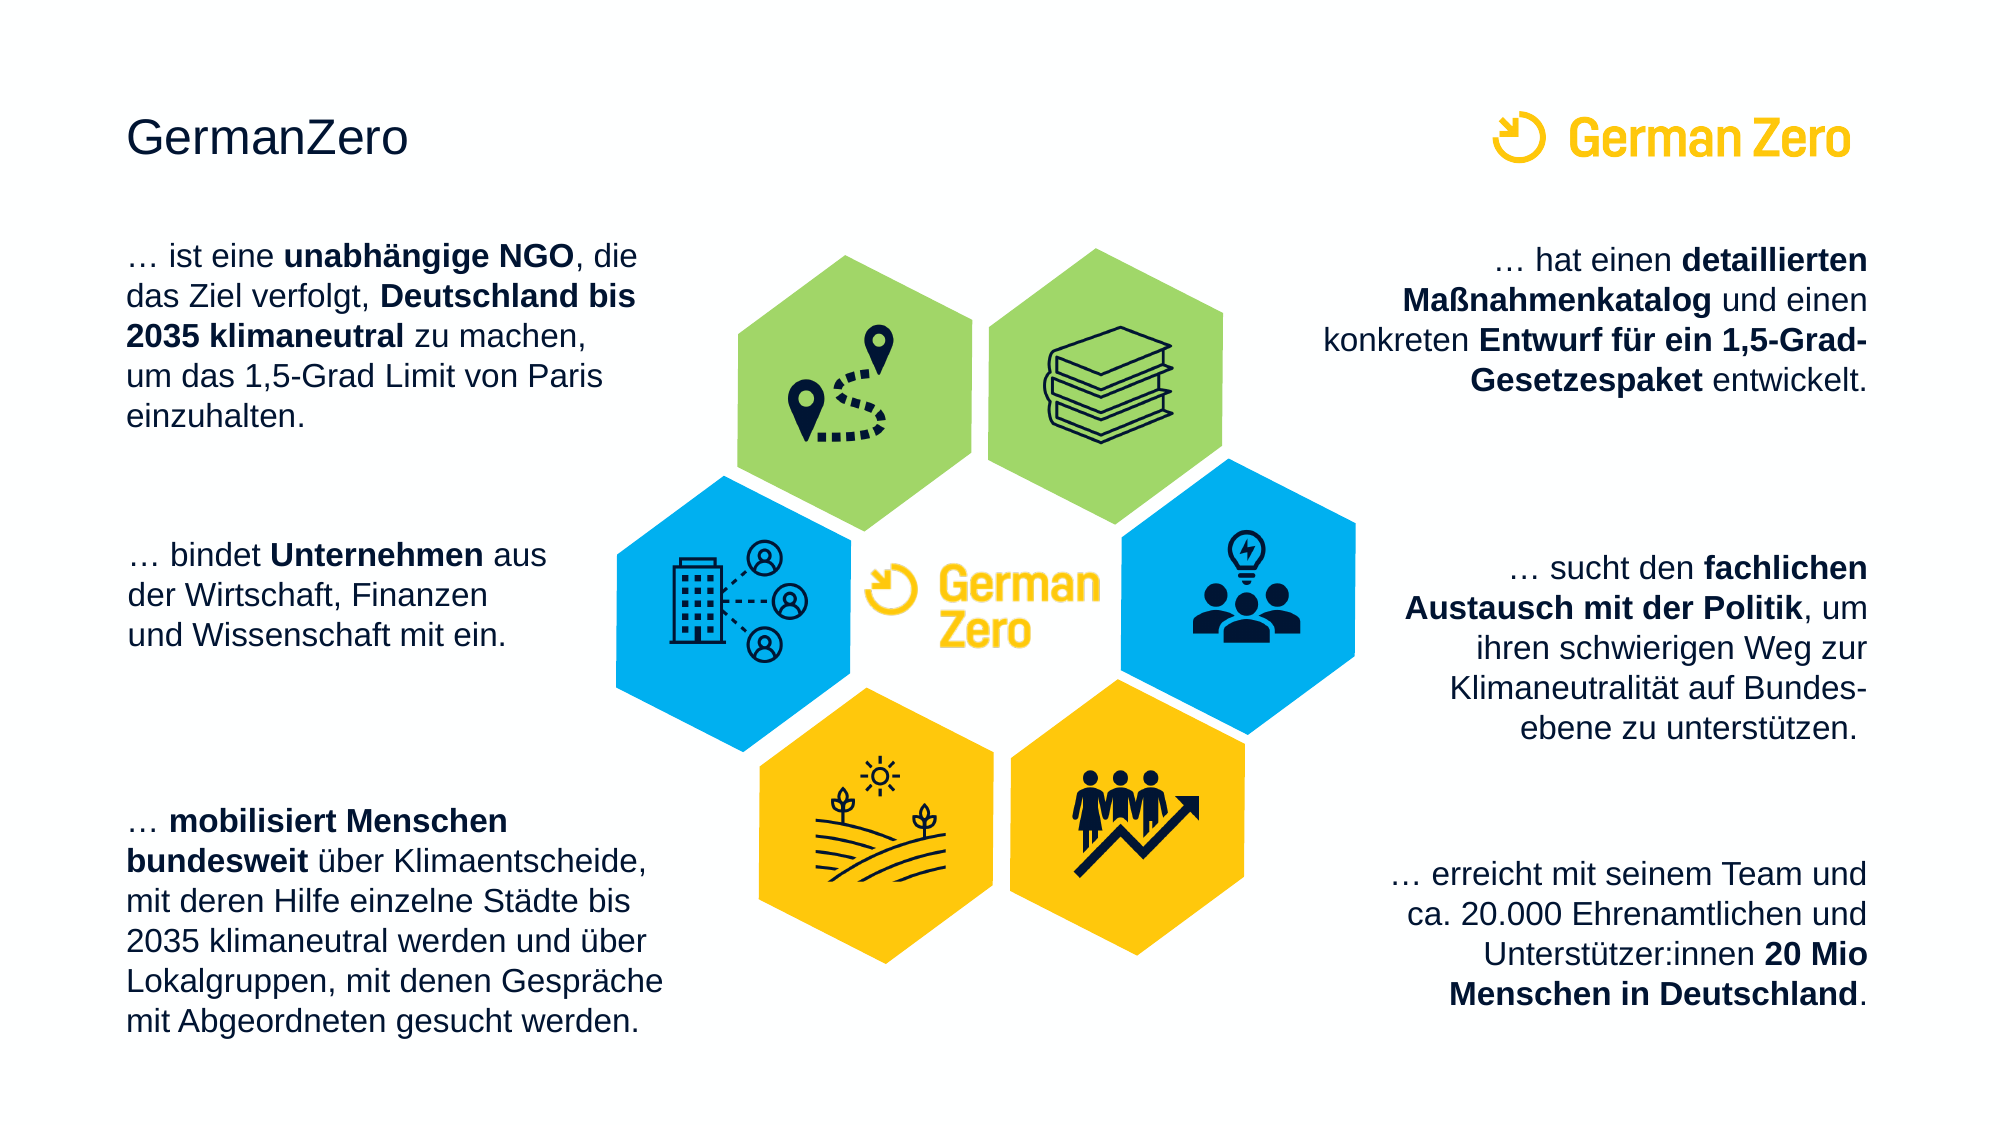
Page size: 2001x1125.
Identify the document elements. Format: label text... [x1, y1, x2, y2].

text_box … bindet Unternehmen aus der Wirtschaft, Finanzen und Wissenschaft mit ein. ​ [112, 525, 563, 661]
title GermanZero [111, 103, 1468, 180]
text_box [602, 267, 1369, 945]
text_box … mobilisiert Menschen bundesweit über Klimaentscheide, mit deren Hilfe einzelne Städte bis 2035 klimaneutral werden und über Lokalgruppen, mit denen Gespräche mit Abgeordneten gesucht werden. [111, 791, 688, 1047]
text_box … erreicht mit seinem Team und ca. 20.000 Ehrenamtlichen und Unterstützer:innen 20 Mio Menschen in Deutschland.​ [1363, 844, 1884, 1020]
picture [1439, 59, 1904, 216]
text_box … ist eine unabhängige NGO, die das Ziel verfolgt, Deutschland bis 2035 klimaneutral zu machen, um das 1,5-Grad Limit von Paris einzuhalten. ​ [111, 226, 654, 442]
text_box … hat einen detaillierten Maßnahmenkatalog und einen konkreten Entwurf für ein 1,5-Grad-Gesetzespaket entwickelt. [1164, 230, 1884, 446]
text_box … sucht den fachlichen Austausch mit der Politik, um ihren schwierigen Weg zur Klimaneutralität auf Bundes- ebene zu unterstützen. [1369, 538, 1883, 754]
